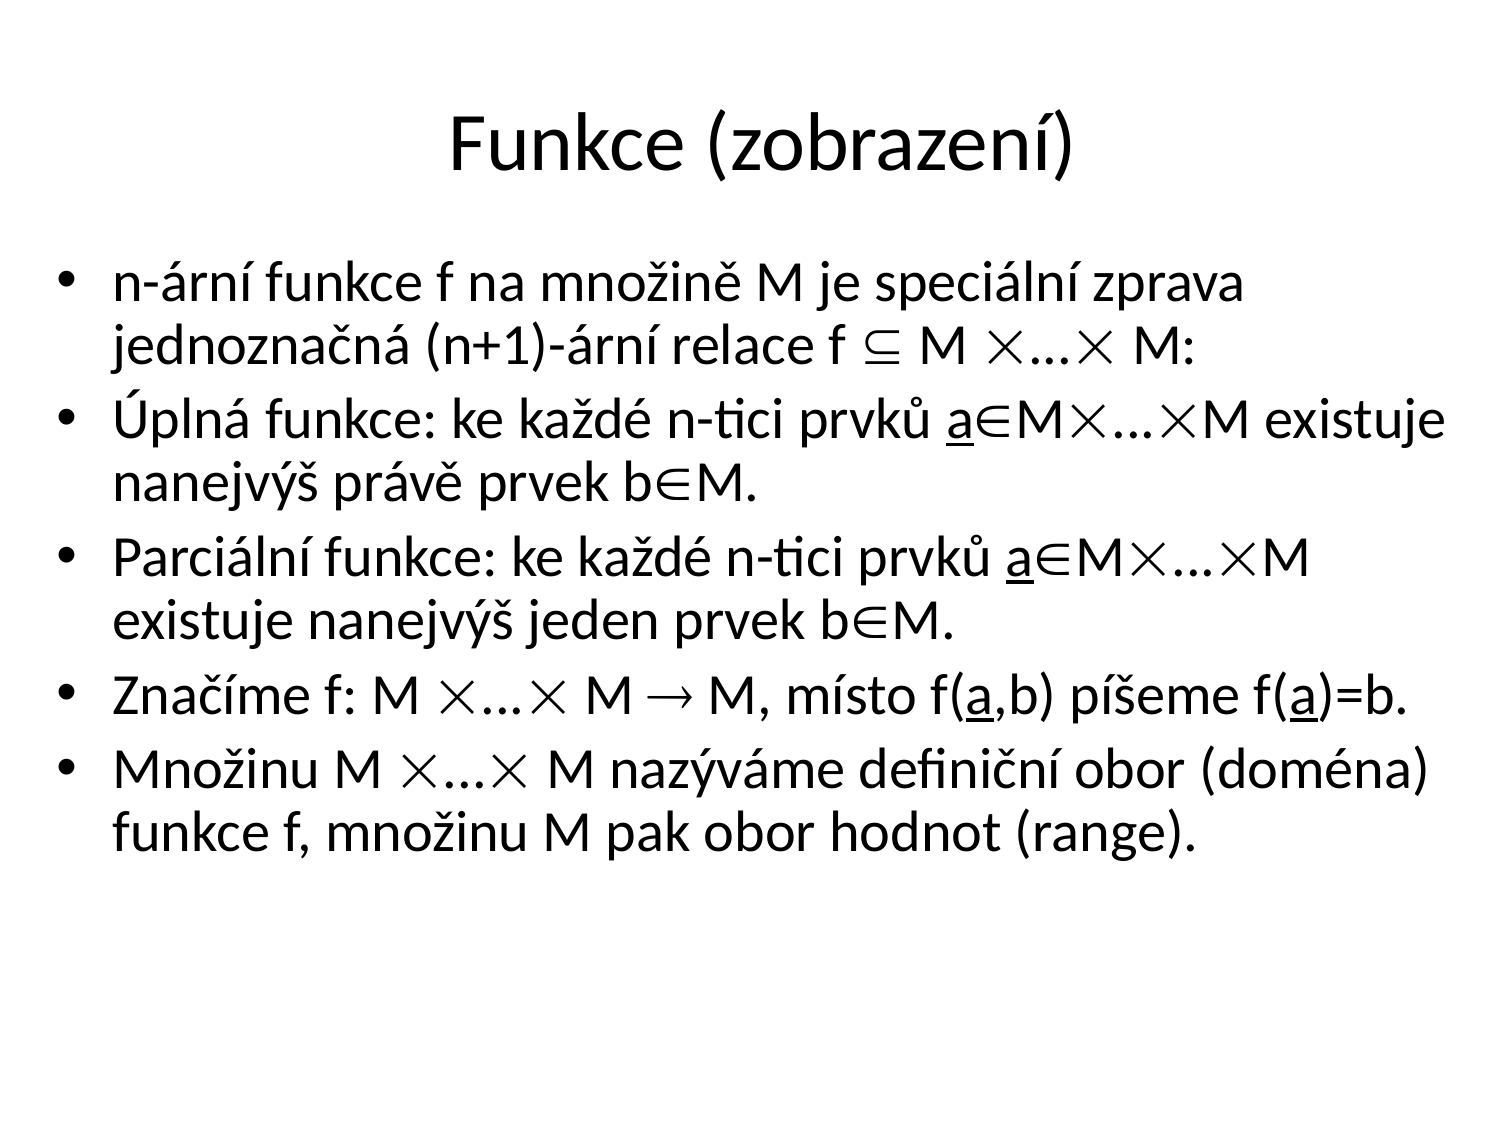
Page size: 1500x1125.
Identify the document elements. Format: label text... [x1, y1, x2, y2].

list n-ární funkce f na množině M je speciální zprava jednoznačná (n+1)-ární relace f  M ... M: Úplná funkce: ke každé n-tici prvků aM...M existuje nanejvýš právě prvek bM. Parciální funkce: ke každé n-tici prvků aM...M existuje nanejvýš jeden prvek bM. Značíme f: M ... M  M, místo f(a,b) píšeme f(a)=b. Množinu M ... M nazýváme definiční obor (doména) funkce f, množinu M pak obor hodnot (range). [41, 243, 1500, 1035]
title Funkce (zobrazení) [100, 66, 1425, 208]
